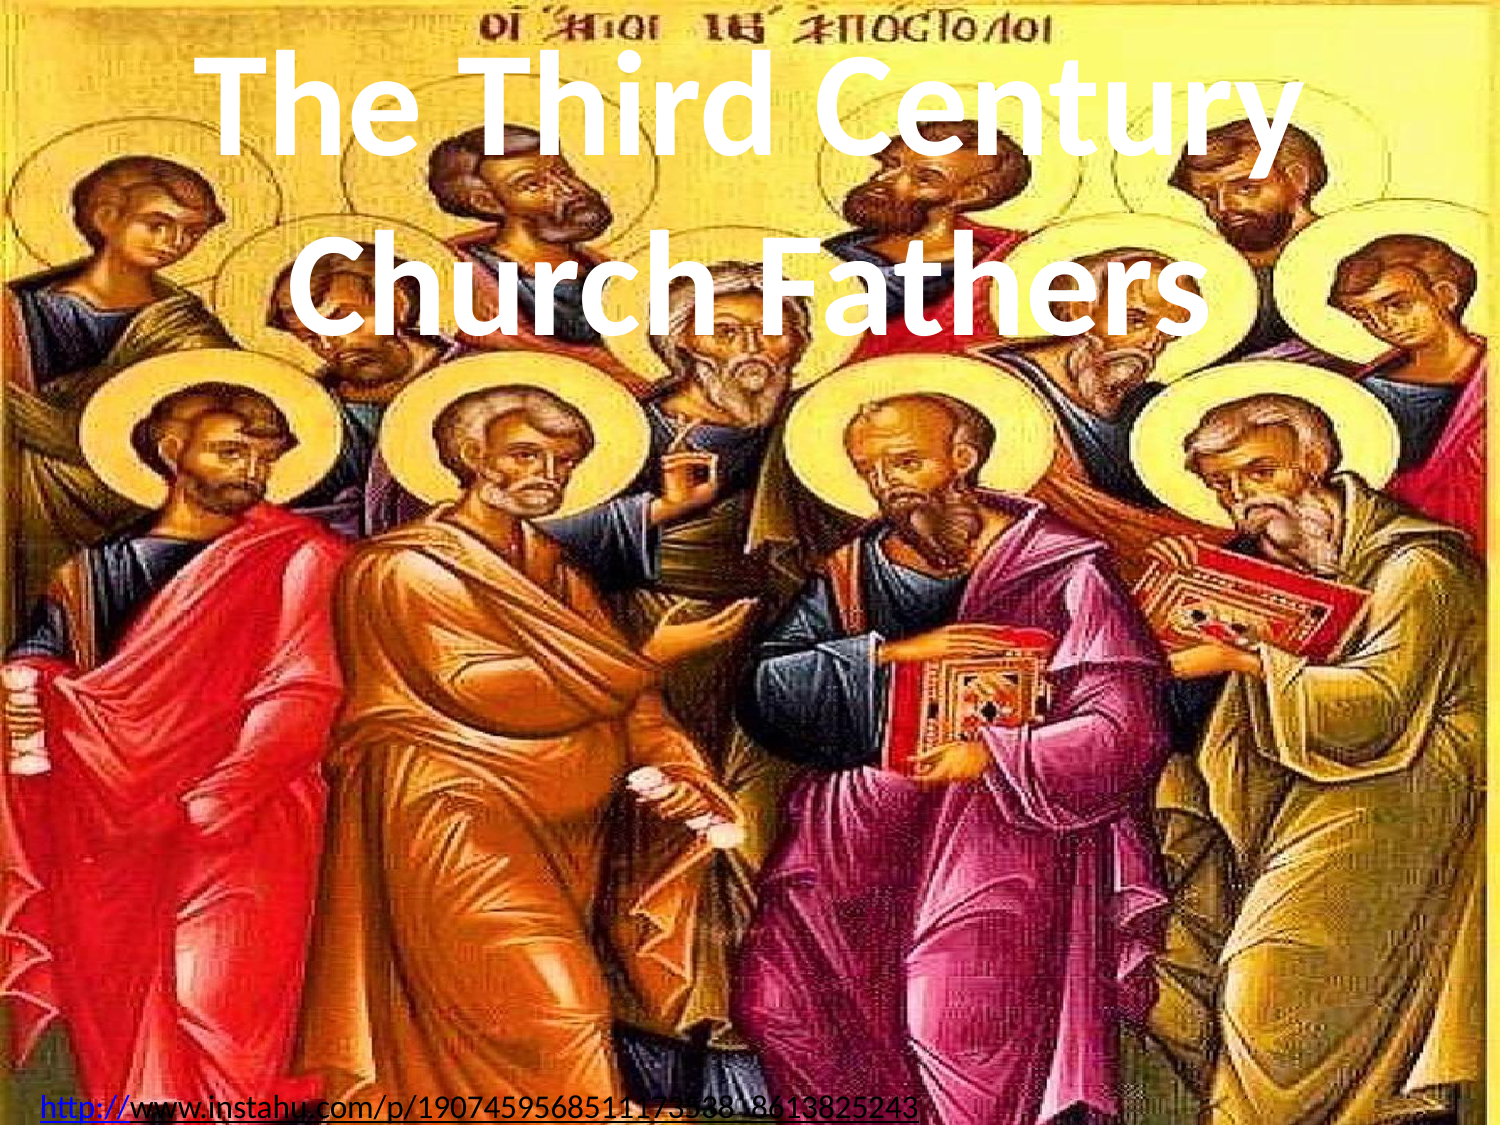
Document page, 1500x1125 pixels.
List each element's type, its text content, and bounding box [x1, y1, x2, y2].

text_box http://www.instahu.com/p/1907459568511173538_8613825243 [24, 1077, 1488, 1125]
title The Third Century Church Fathers [0, 4, 1500, 367]
picture [0, 0, 1500, 4]
picture [0, 367, 1500, 1125]
